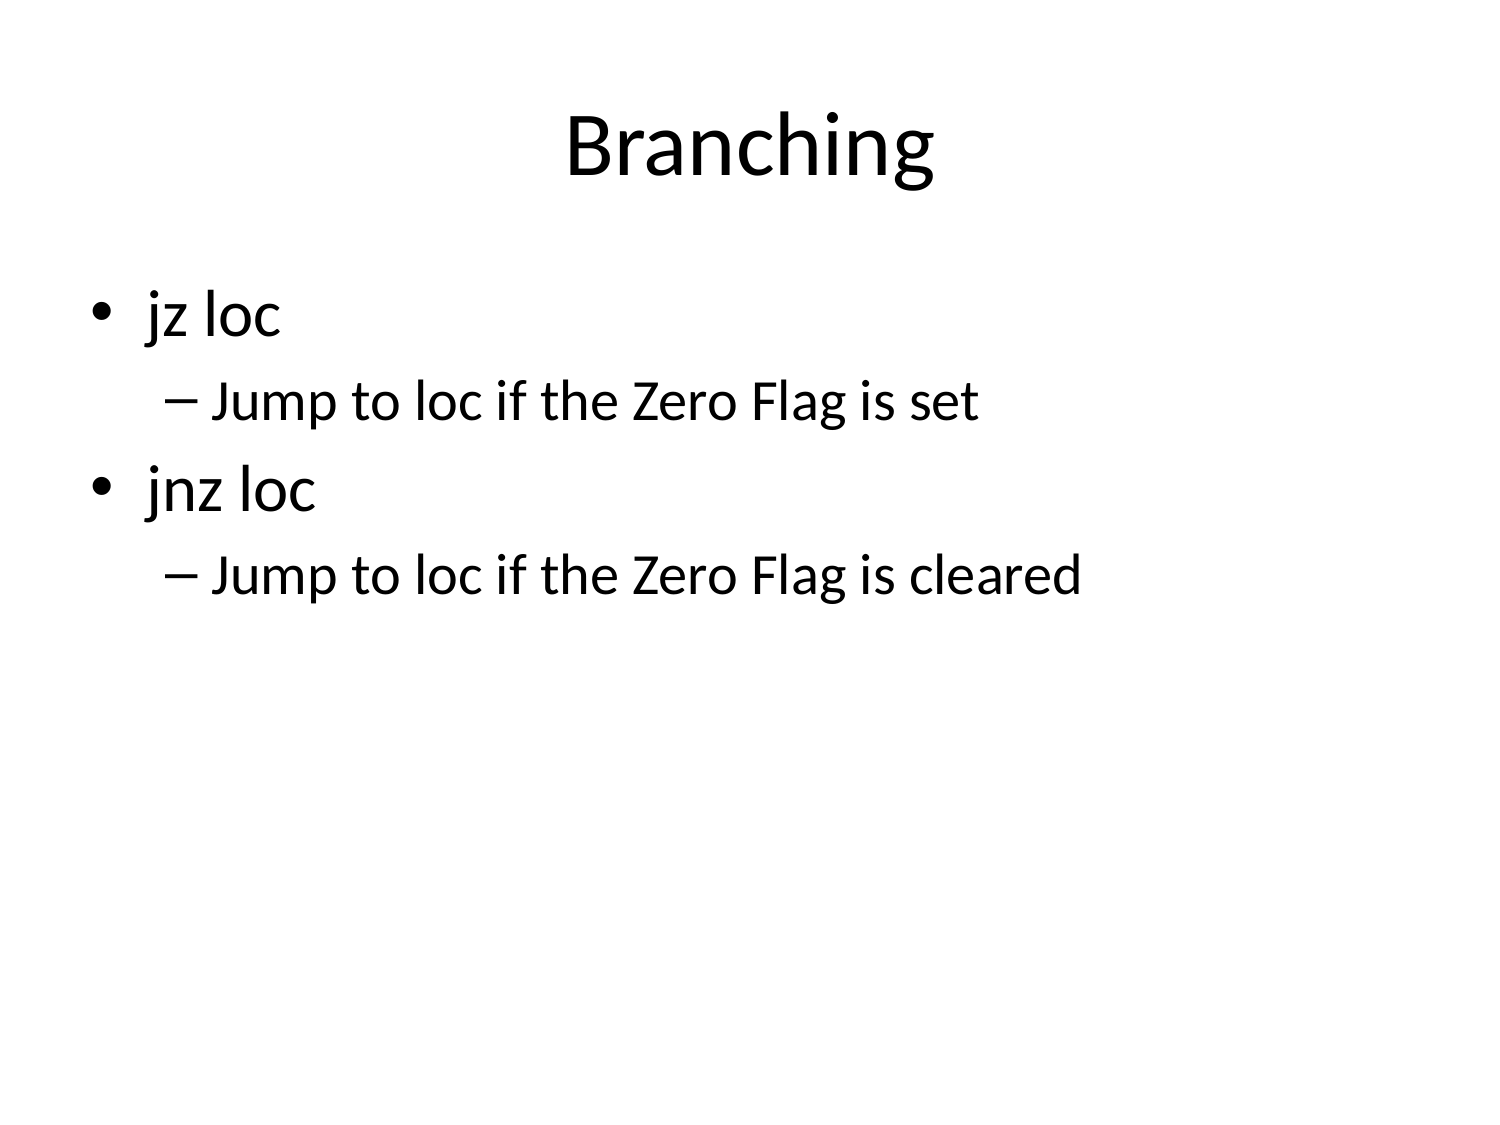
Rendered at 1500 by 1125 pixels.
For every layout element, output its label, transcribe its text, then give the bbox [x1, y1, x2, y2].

title Branching [75, 45, 1425, 233]
list jz loc Jump to loc if the Zero Flag is set jnz loc Jump to loc if the Zero Flag is cleared [75, 262, 1425, 1005]
